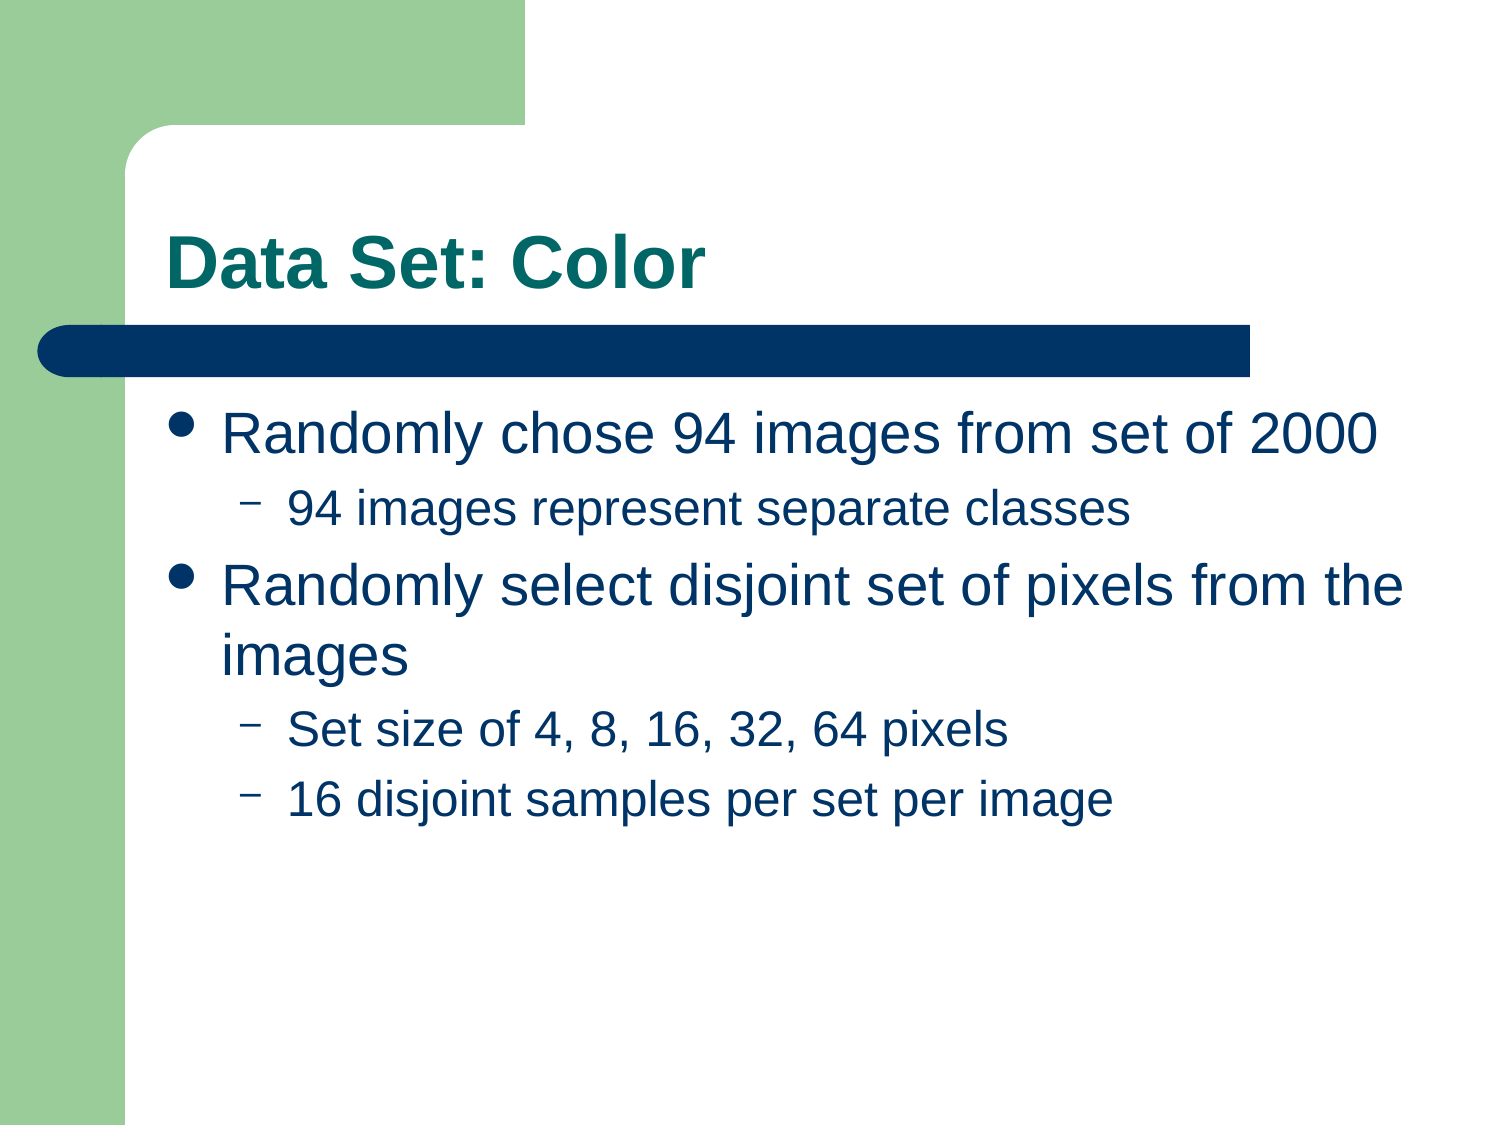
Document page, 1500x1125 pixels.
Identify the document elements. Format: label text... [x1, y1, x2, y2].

list Randomly chose 94 images from set of 2000 94 images represent separate classes Randomly select disjoint set of pixels from the images Set size of 4, 8, 16, 32, 64 pixels 16 disjoint samples per set per image [149, 387, 1463, 1001]
title Data Set: Color [149, 124, 1463, 313]
